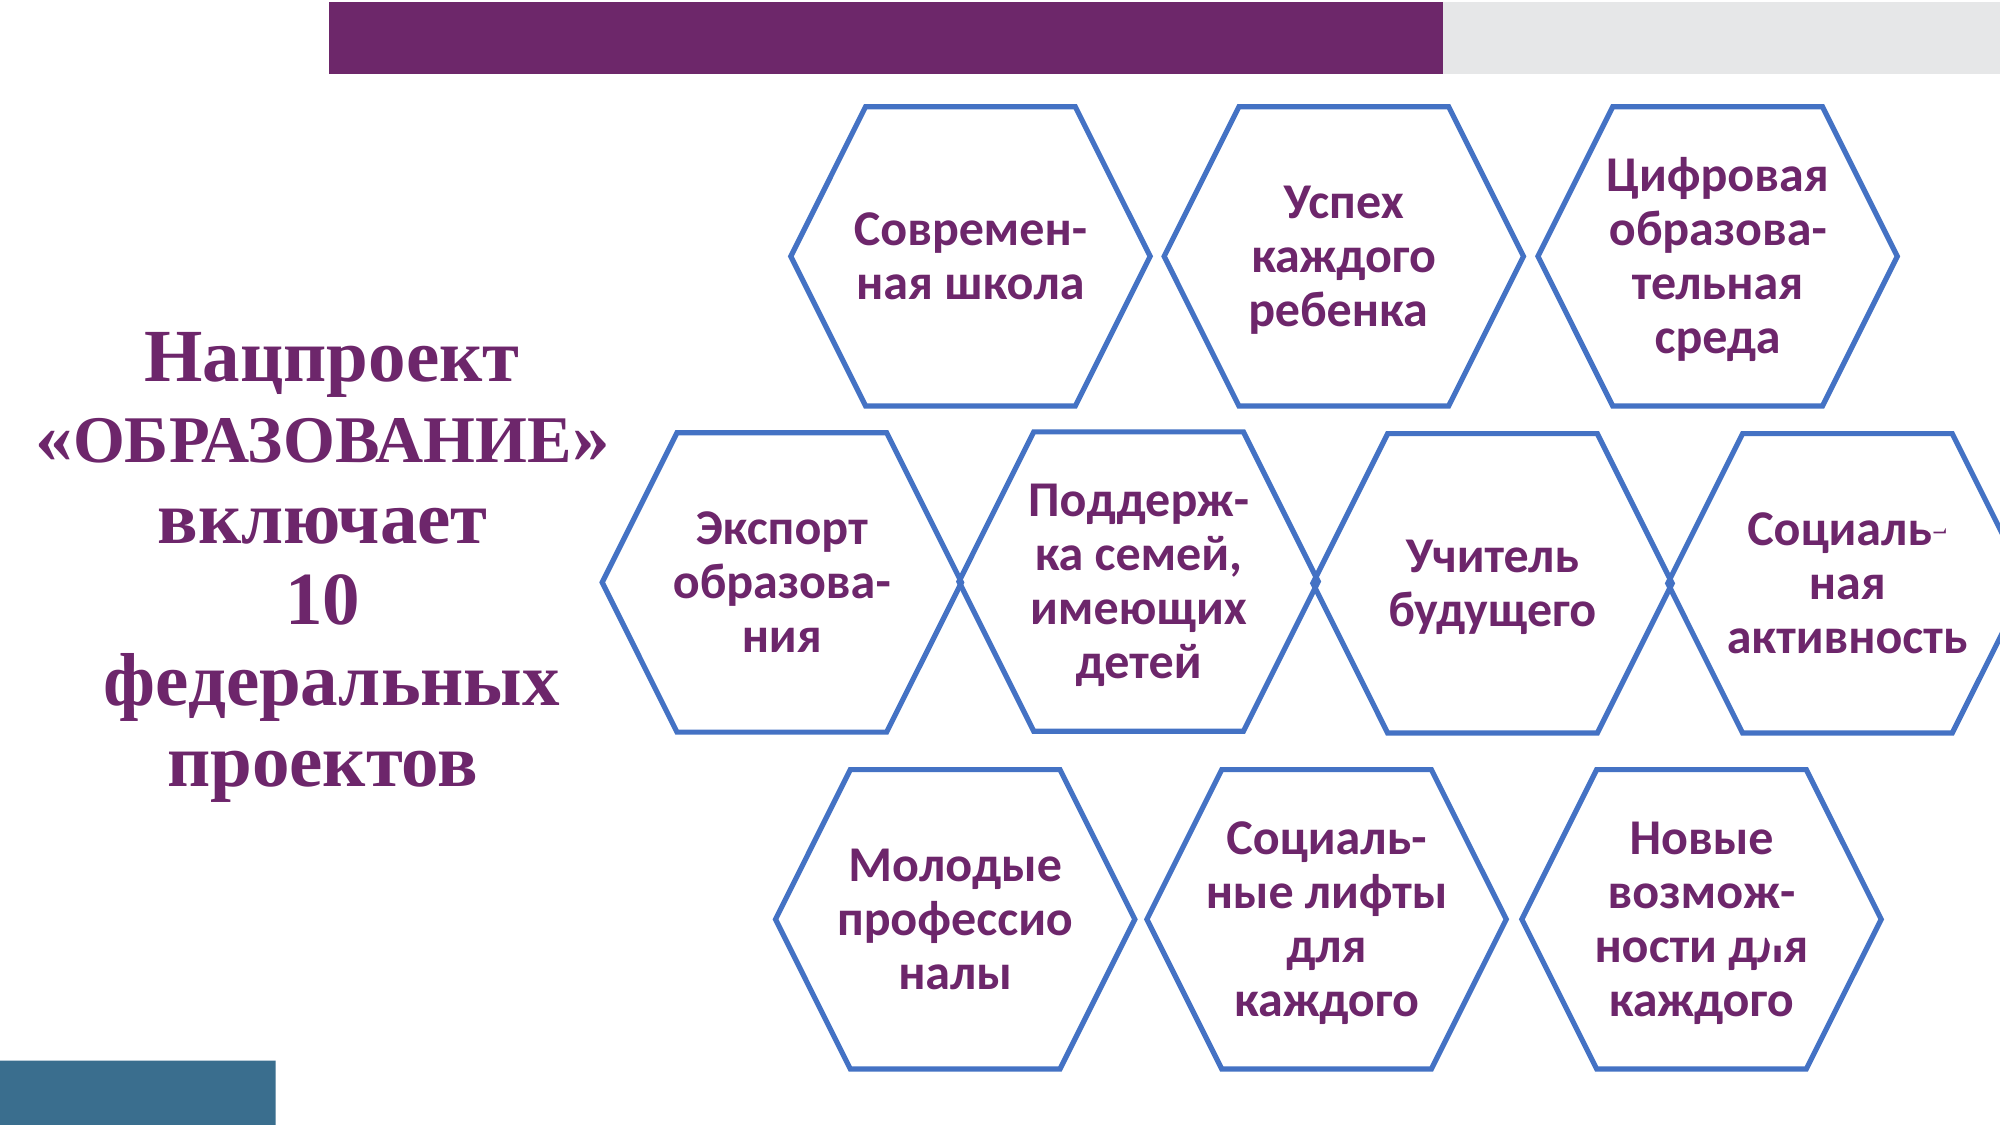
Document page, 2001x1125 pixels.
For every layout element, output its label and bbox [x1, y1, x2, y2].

text_box [0, 2, 2000, 1125]
